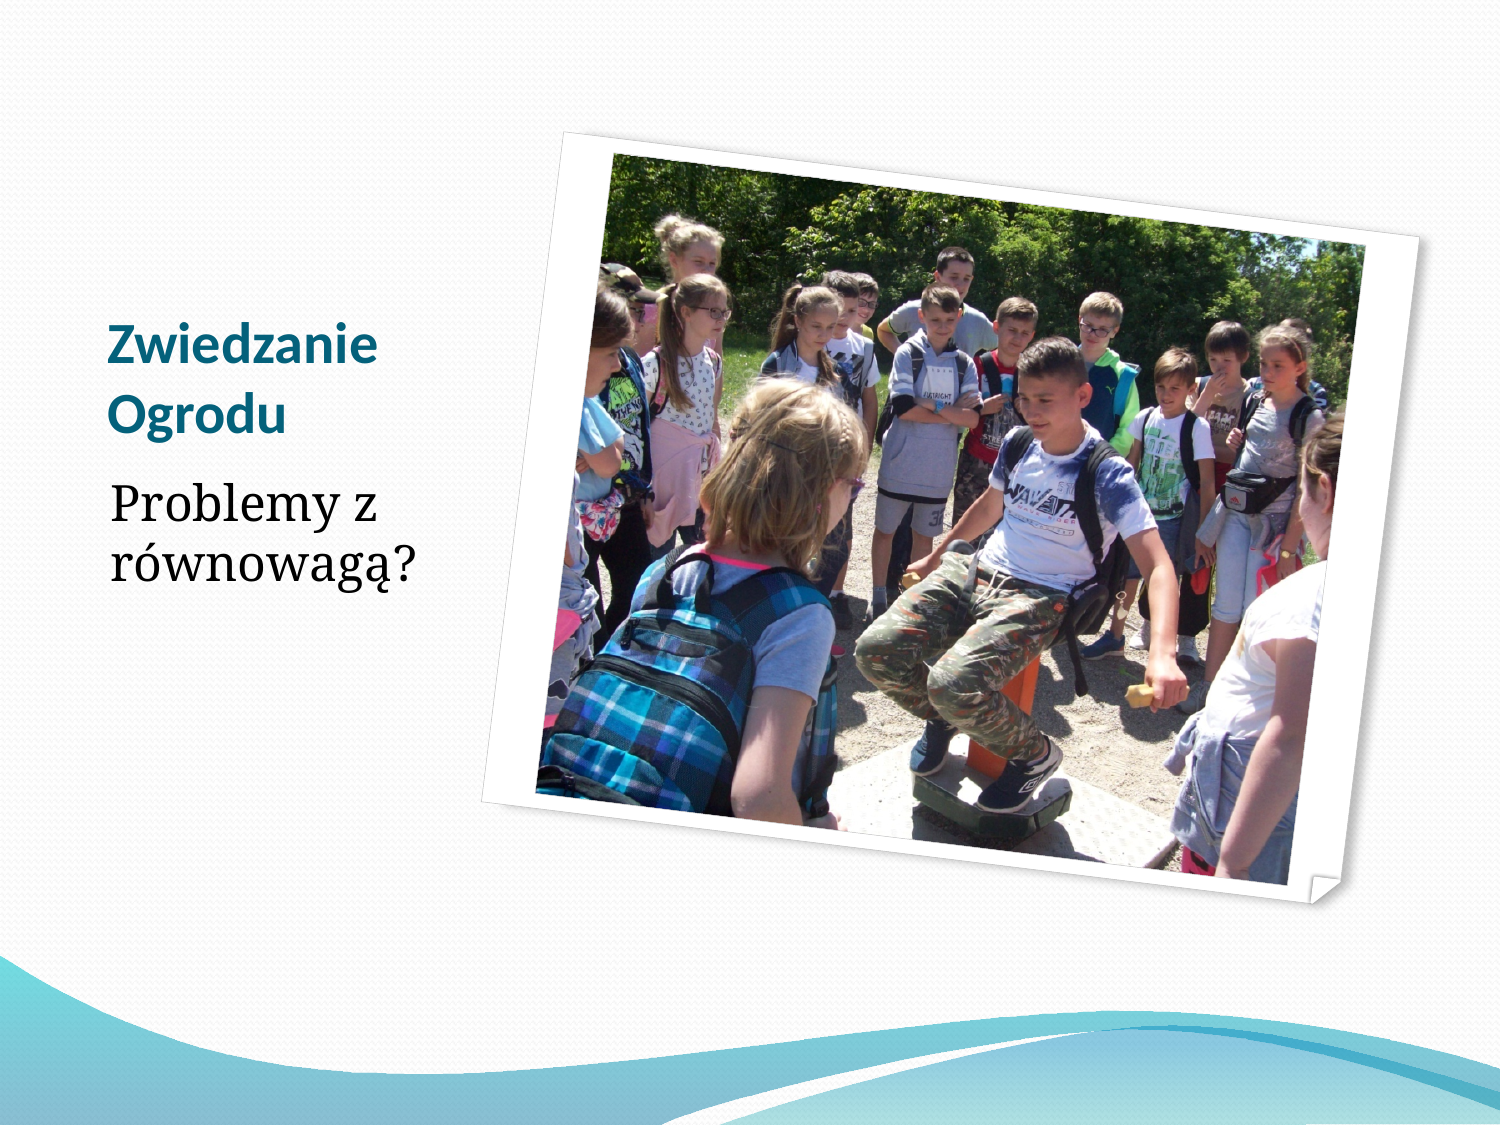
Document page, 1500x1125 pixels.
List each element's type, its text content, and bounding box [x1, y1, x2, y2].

list Problemy z równowagą? [99, 464, 493, 822]
picture [571, 154, 1330, 842]
picture [536, 552, 566, 796]
title Zwiedzanie Ogrodu [99, 193, 551, 453]
picture [1023, 852, 1291, 885]
picture [1333, 242, 1365, 503]
